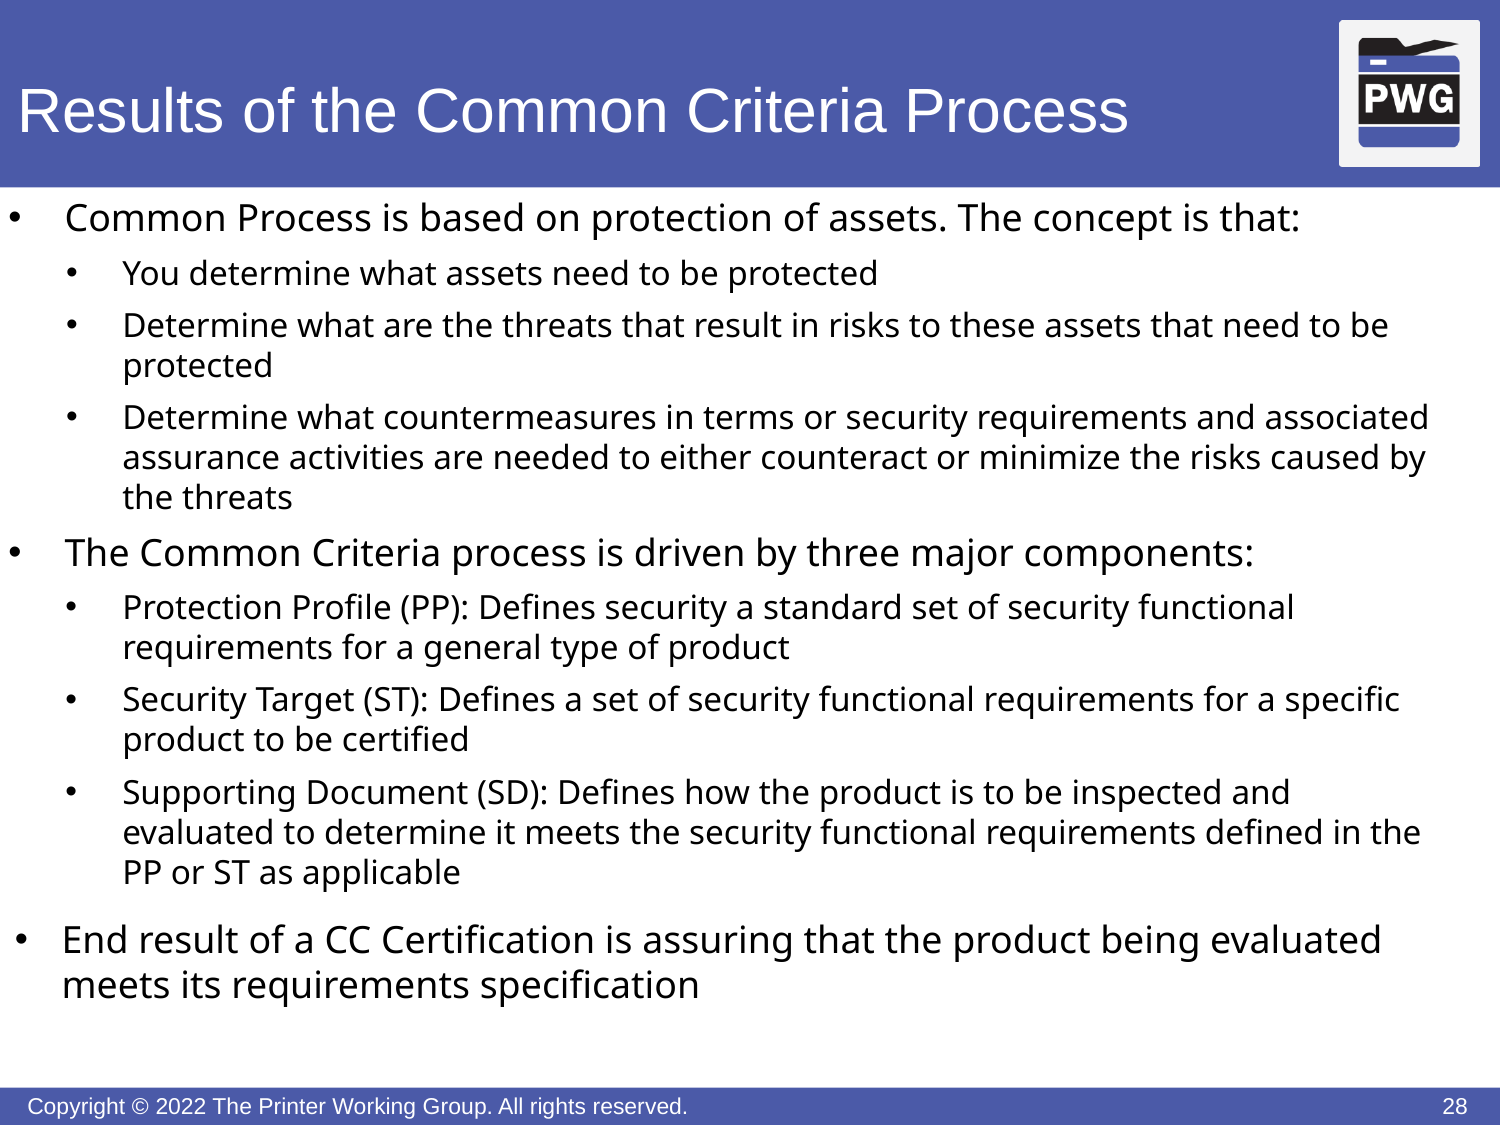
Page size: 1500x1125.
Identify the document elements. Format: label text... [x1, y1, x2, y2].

text_box Results of the Common Criteria Process [0, 0, 1500, 188]
list Common Process is based on protection of assets. The concept is that: You determine what assets need to be protected Determine what are the threats that result in risks to these assets that need to be protected Determine what countermeasures in terms or security requirements and associated assurance activities are needed to either counteract or minimize the risks caused by the threats The Common Criteria process is driven by three major components: Protection Profile (PP): Defines security a standard set of security functional requirements for a general type of product Security Target (ST): Defines a set of security functional requirements for a specific product to be certified Supporting Document (SD): Defines how the product is to be inspected and evaluated to determine it meets the security functional requirements defined in the PP or ST as applicable End result of a CC Certification is assuring that the product being evaluated meets its requirements specification [0, 185, 1470, 1052]
text_box 28 [1441, 1092, 1469, 1118]
text_box Copyright © 2022 The Printer Working Group. All rights reserved. [20, 1092, 750, 1118]
text_box [0, 1087, 1500, 1125]
picture [1339, 20, 1480, 167]
